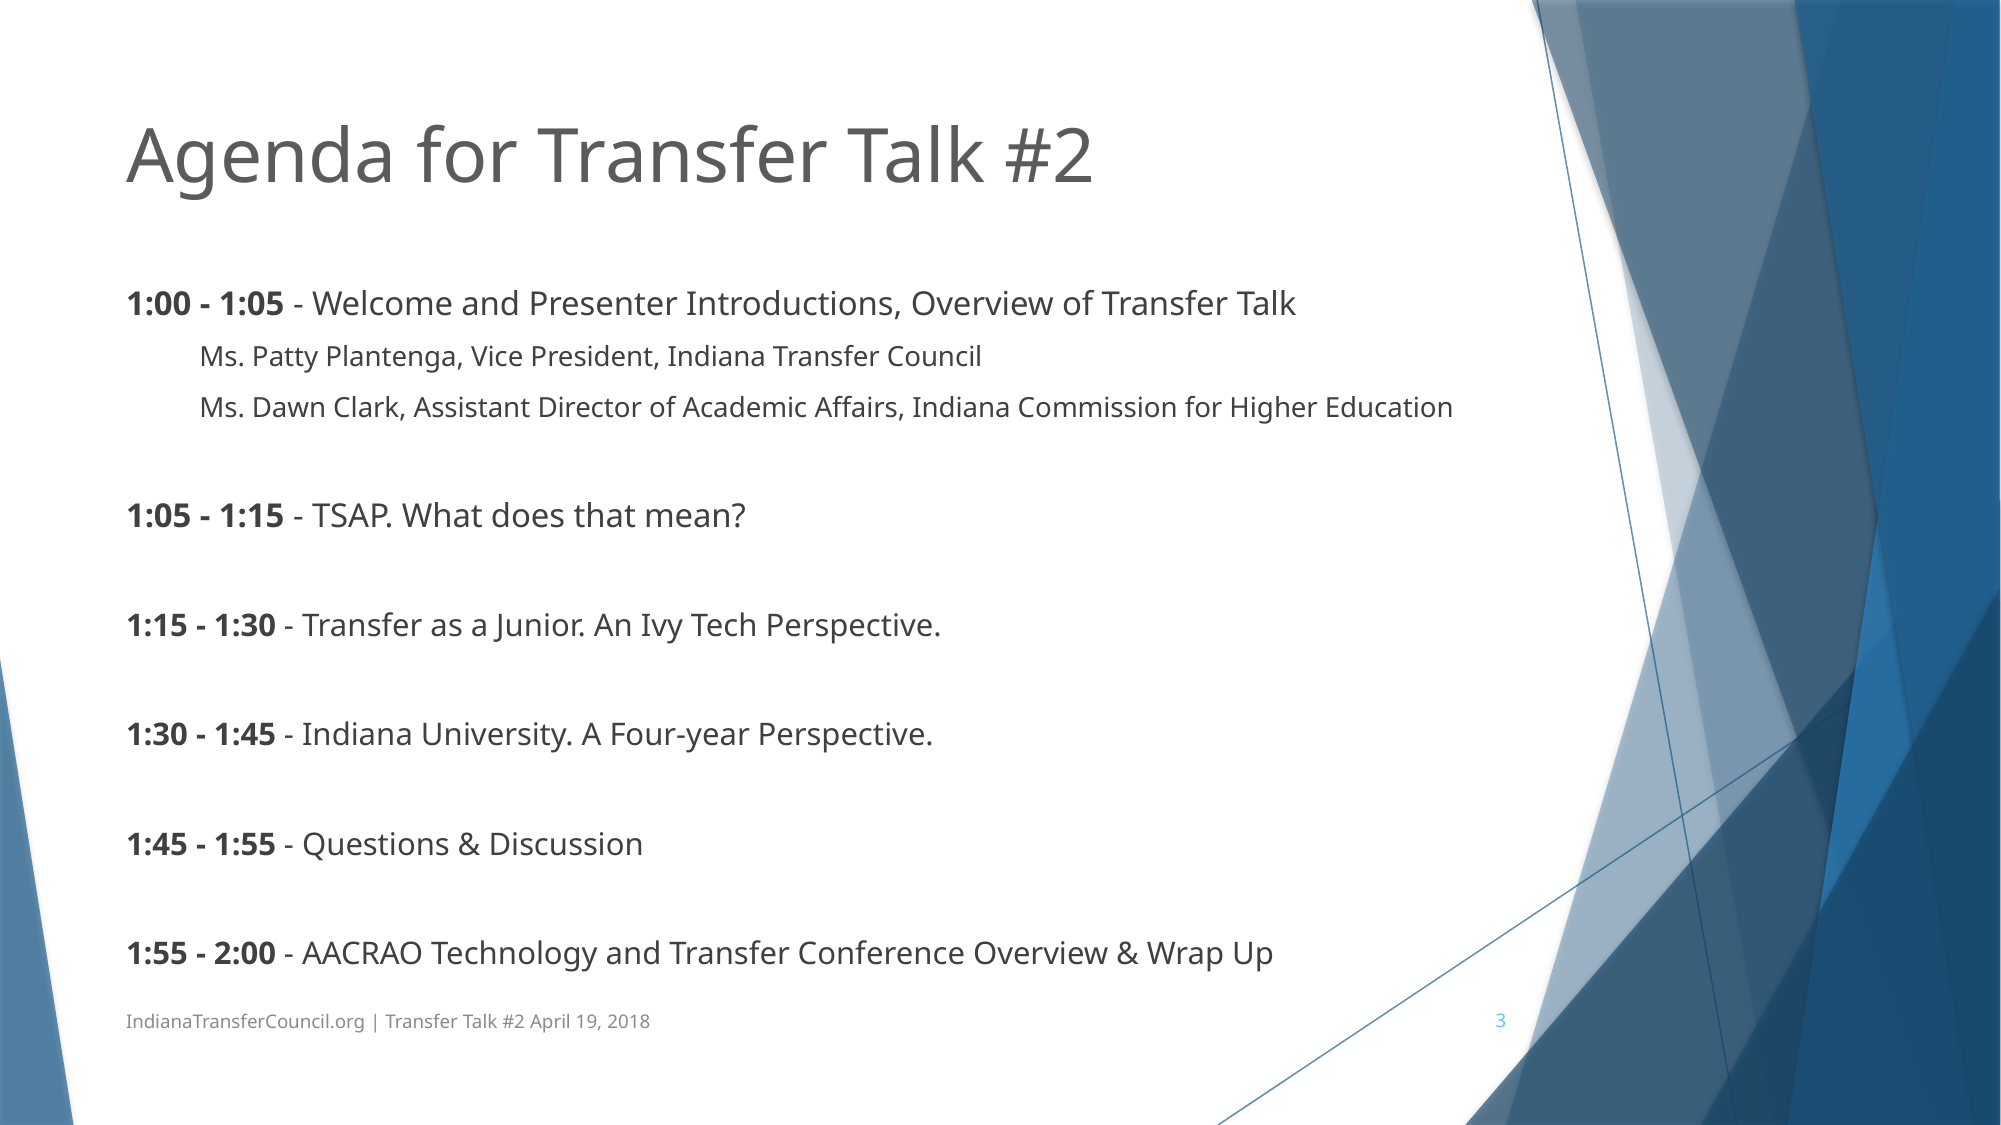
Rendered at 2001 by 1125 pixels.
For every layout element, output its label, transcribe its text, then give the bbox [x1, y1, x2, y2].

slide_number 3 [1409, 991, 1522, 1051]
list 1:00 - 1:05 - Welcome and Presenter Introductions, Overview of Transfer Talk Ms. Patty Plantenga, Vice President, Indiana Transfer Council Ms. Dawn Clark, Assistant Director of Academic Affairs, Indiana Commission for Higher Education 1:05 - 1:15 - TSAP. What does that mean? 1:15 - 1:30 - Transfer as a Junior. An Ivy Tech Perspective. 1:30 - 1:45 - Indiana University. A Four-year Perspective. 1:45 - 1:55 - Questions & Discussion 1:55 - 2:00 - AACRAO Technology and Transfer Conference Overview & Wrap Up [111, 275, 1710, 1033]
title Agenda for Transfer Talk #2 [111, 99, 1522, 275]
footer IndianaTransferCouncil.org | Transfer Talk #2 April 19, 2018 [111, 991, 1145, 1051]
